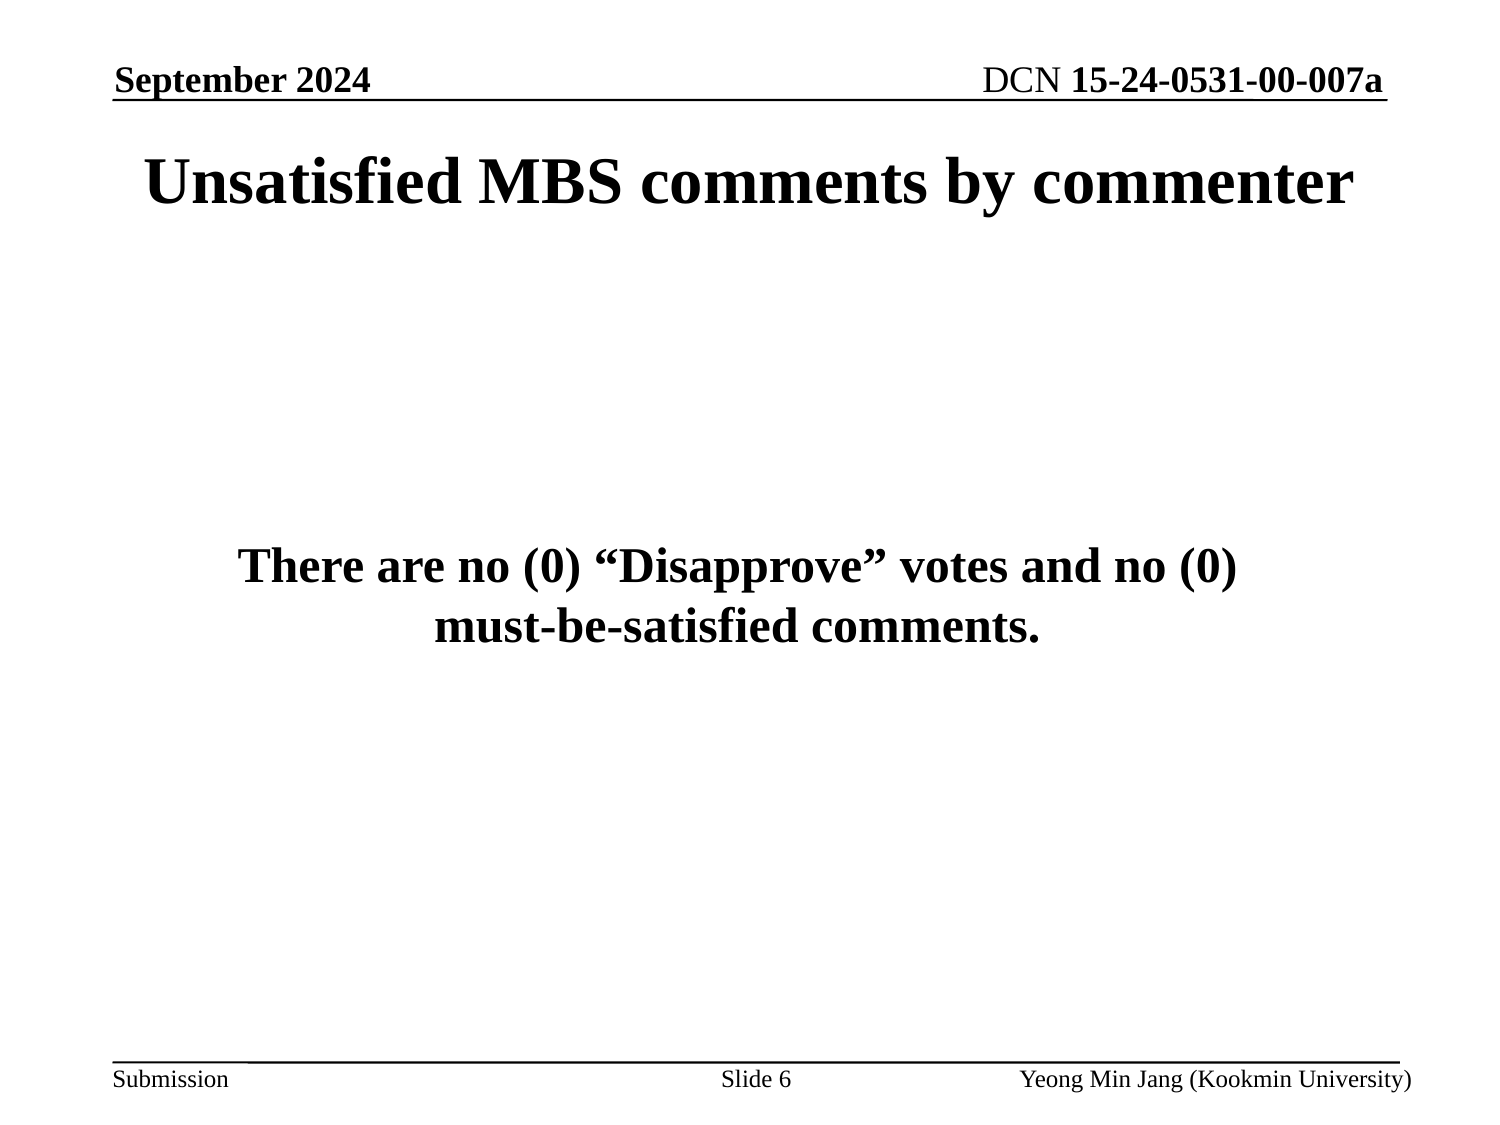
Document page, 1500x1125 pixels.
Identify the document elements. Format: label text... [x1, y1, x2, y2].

footer Yeong Min Jang (Kookmin University) [1014, 1061, 1413, 1093]
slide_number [114, 54, 374, 101]
text_box There are no (0) “Disapprove” votes and no (0) must-be-satisfied comments. [162, 524, 1313, 660]
title Unsatisfied MBS comments by commenter [52, 124, 1448, 230]
slide_number Slide 6 [712, 1061, 800, 1093]
